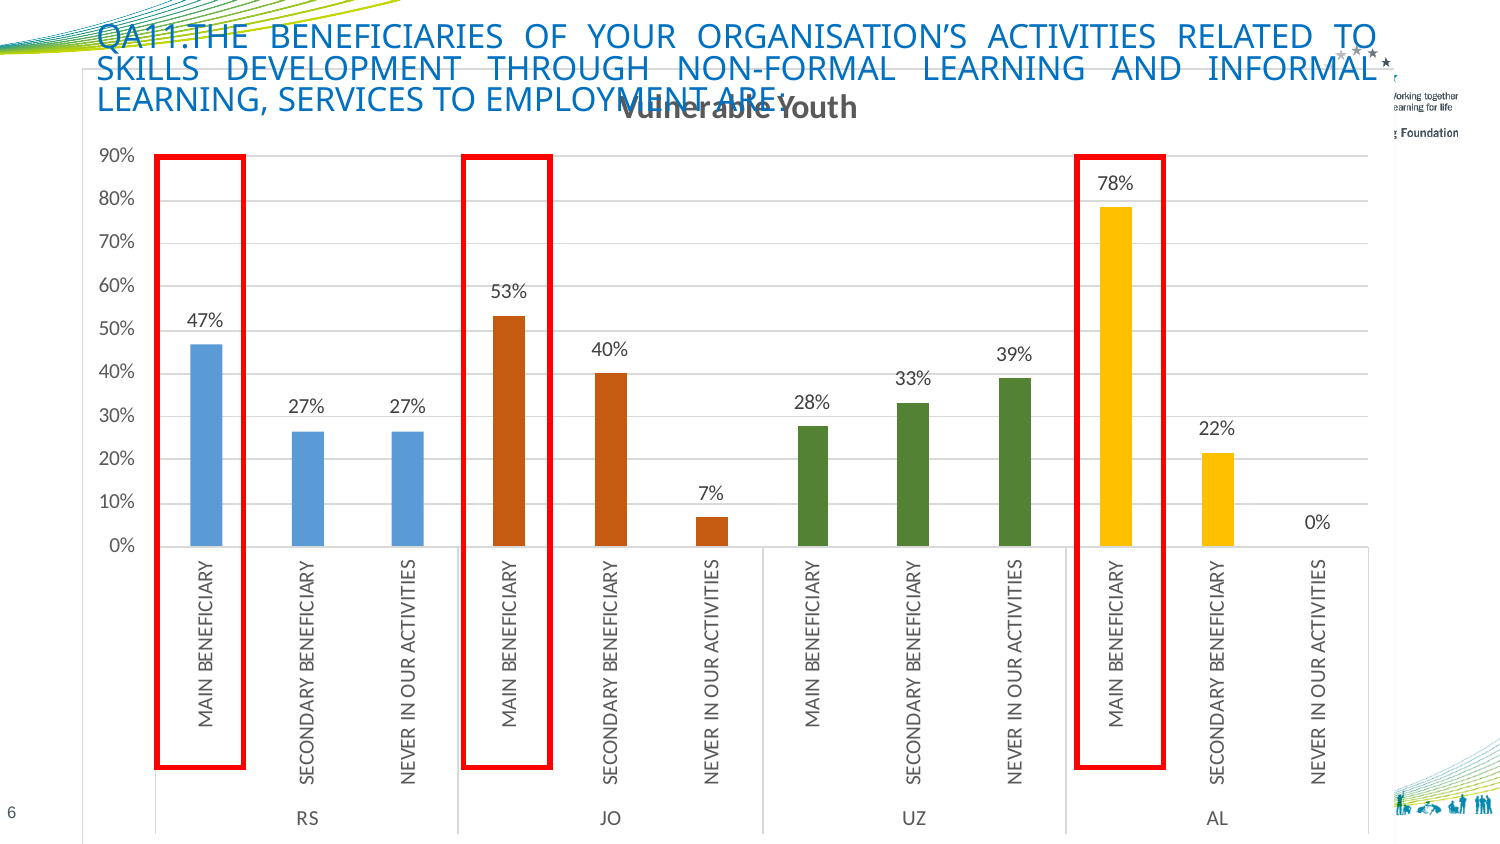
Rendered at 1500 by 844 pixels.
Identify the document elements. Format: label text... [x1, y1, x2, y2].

text_box QA11.The BENEFICIARIES of your organisation’s activities related to skills development through non-formal learning and informal learning, services to employment are: [81, 43, 1395, 67]
slide_number 6 [0, 795, 58, 828]
picture [0, 0, 1500, 844]
